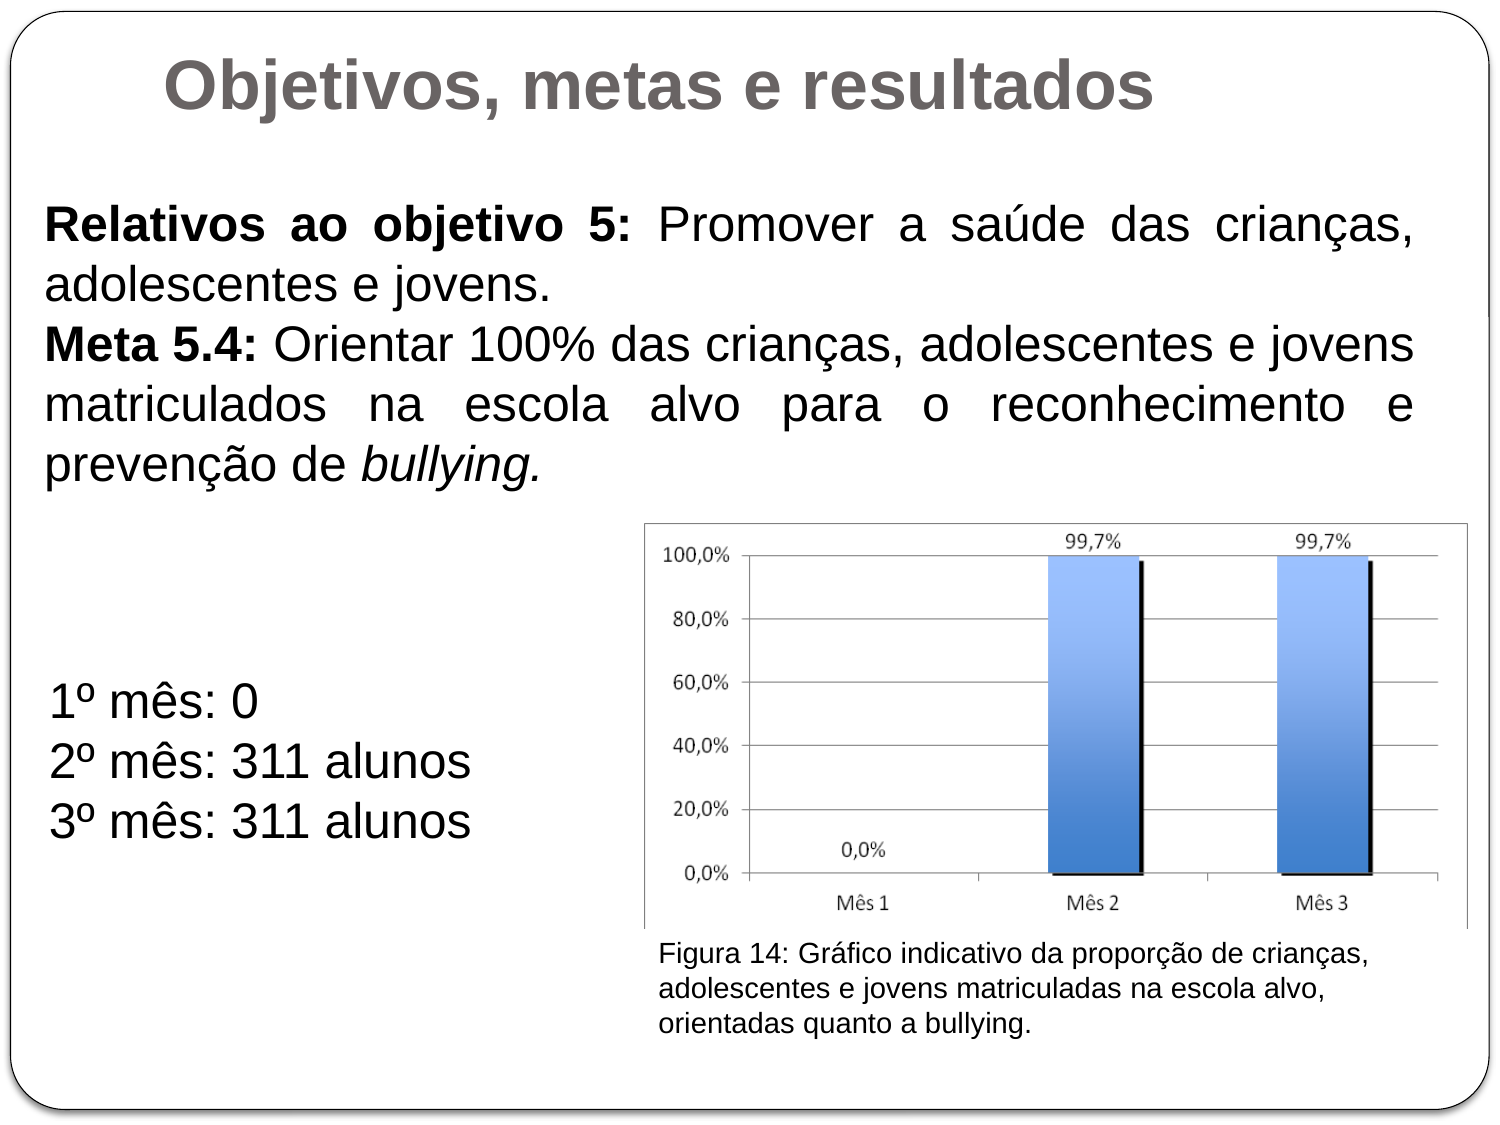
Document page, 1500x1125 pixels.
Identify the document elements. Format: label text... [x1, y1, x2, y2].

text_box Relativos ao objetivo 5: Promover a saúde das crianças, adolescentes e jovens. Meta 5.4: Orientar 100% das crianças, adolescentes e jovens matriculados na escola alvo para o reconhecimento e prevenção de bullying. [29, 184, 1430, 500]
text_box Figura 14: Gráfico indicativo da proporção de crianças, adolescentes e jovens matriculadas na escola alvo, orientadas quanto a bullying. [643, 937, 1468, 1047]
text_box 1º mês: 0 2º mês: 311 alunos 3º mês: 311 alunos [34, 660, 519, 916]
picture [643, 523, 1468, 929]
title Objetivos, metas e resultados [149, 30, 1425, 139]
